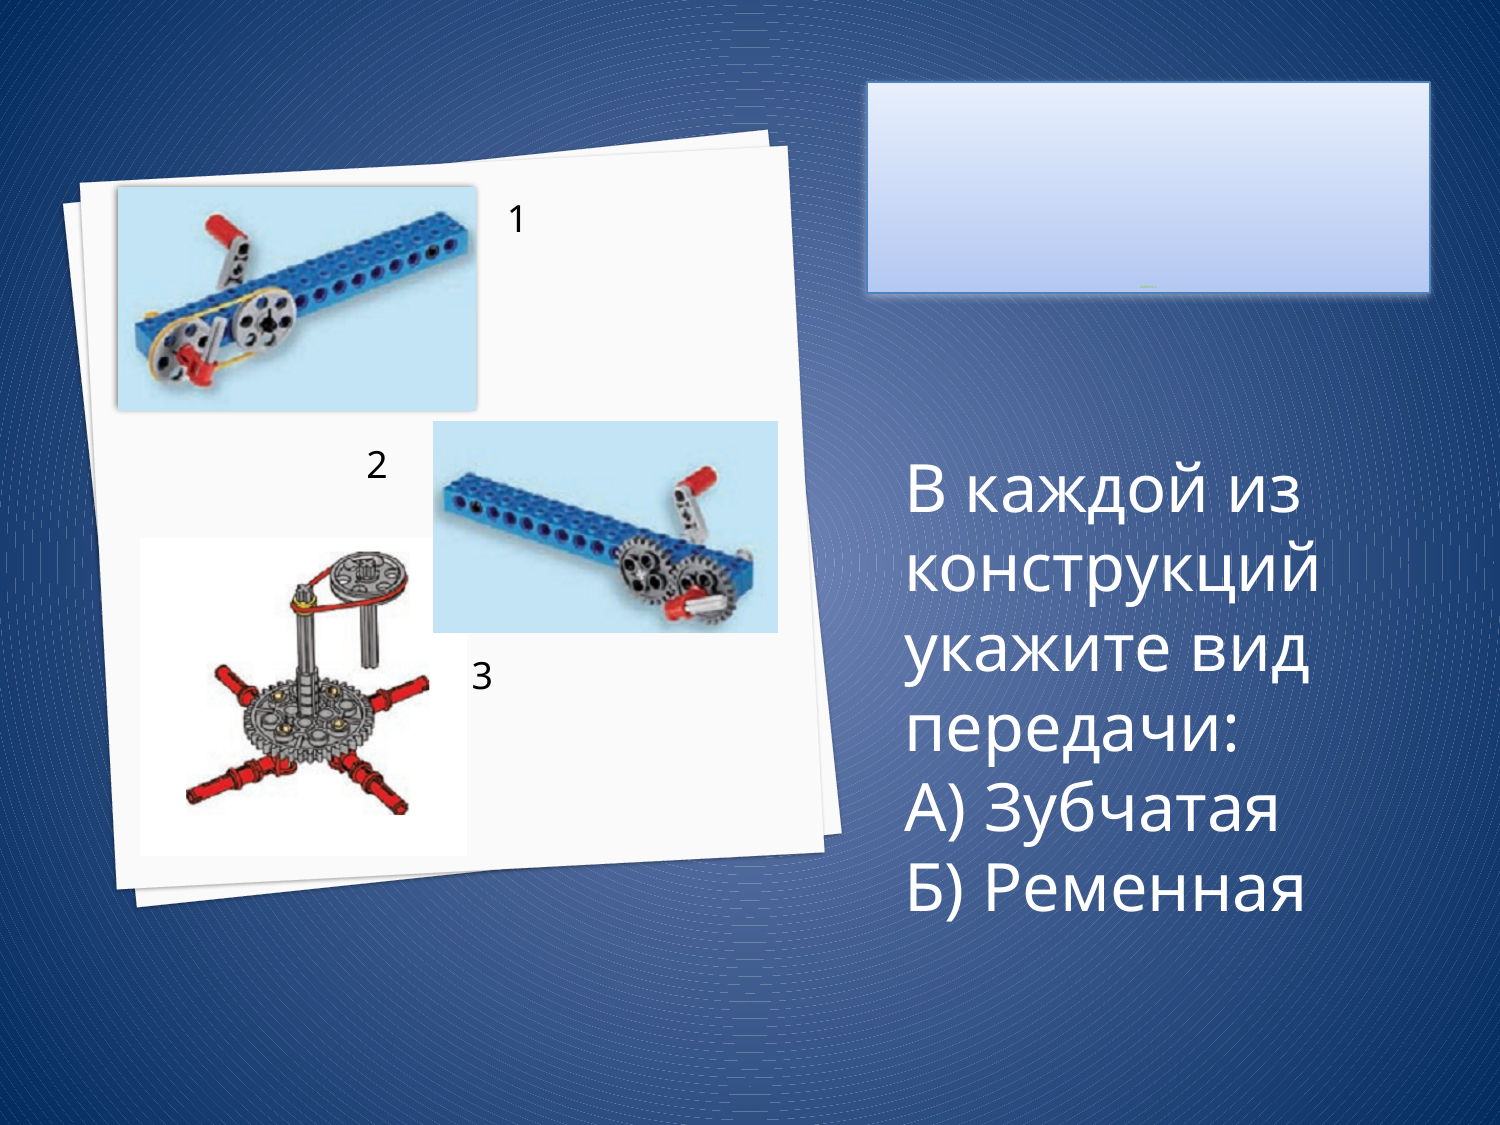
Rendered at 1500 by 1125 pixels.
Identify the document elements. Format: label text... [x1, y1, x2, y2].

text_box 1 [492, 187, 539, 248]
text_box 2 [351, 433, 399, 494]
title Вопрос 2 [866, 81, 1431, 294]
list В каждой из конструкций укажите вид передачи: А) Зубчатая Б) Ременная [890, 445, 1454, 950]
text_box 3 [472, 644, 504, 705]
picture [116, 186, 477, 411]
picture [140, 538, 467, 856]
picture [433, 421, 778, 634]
